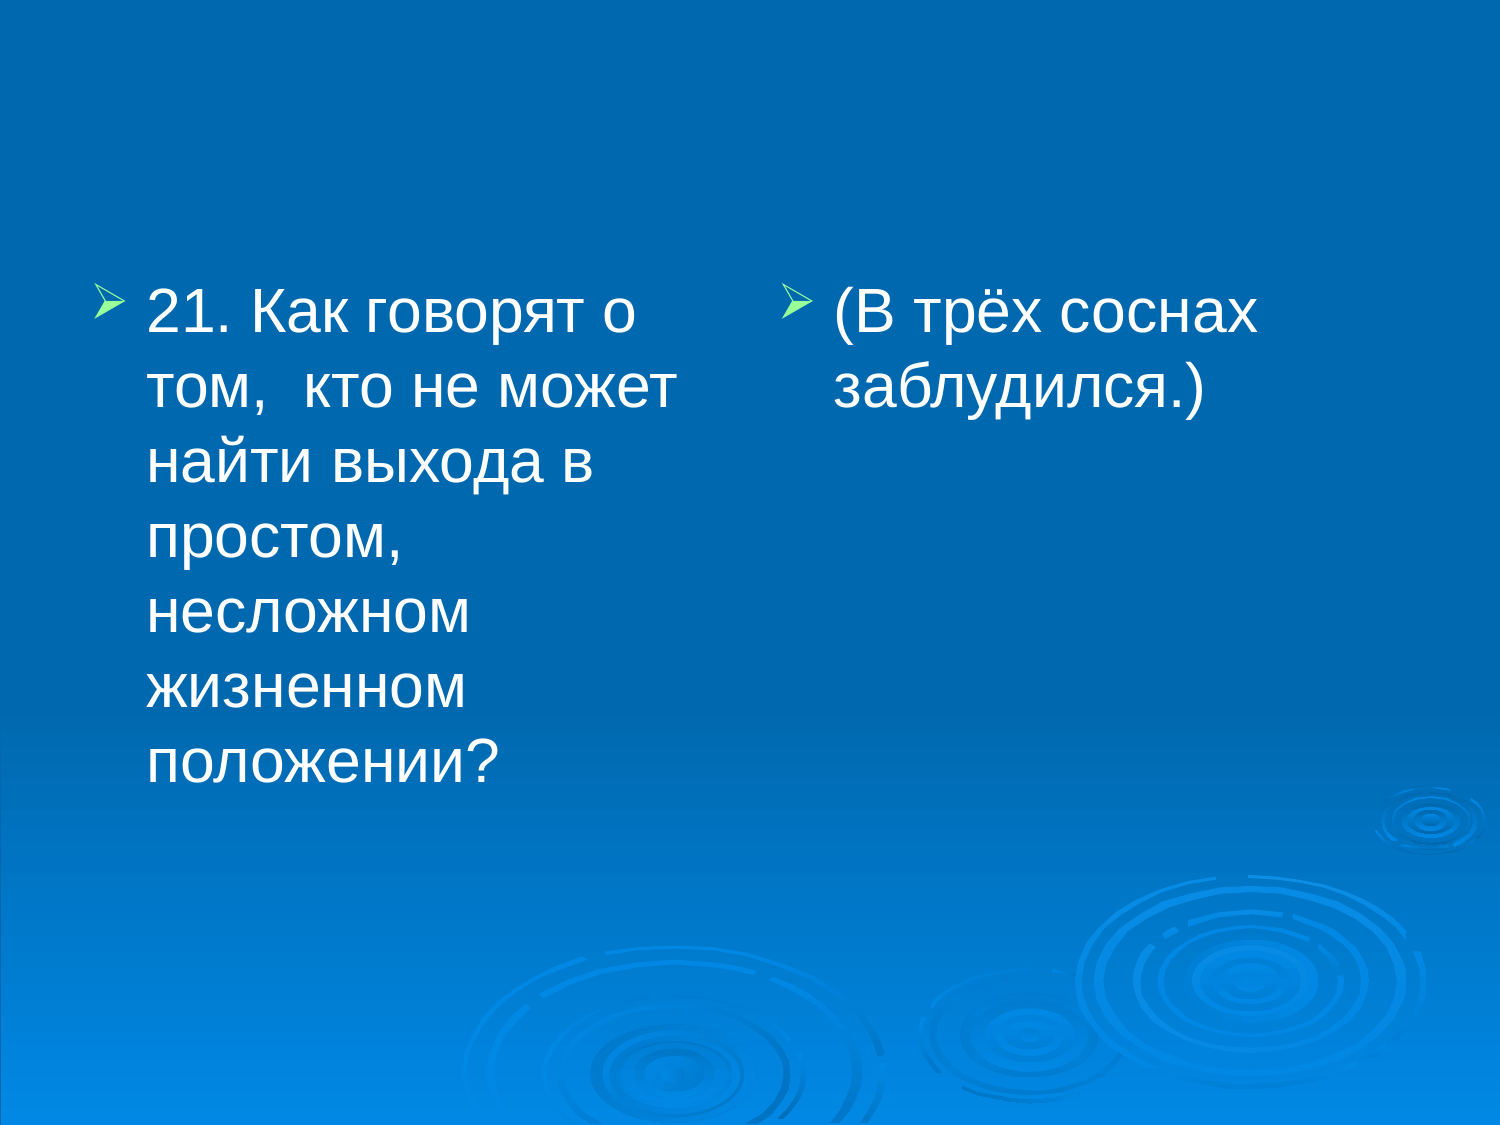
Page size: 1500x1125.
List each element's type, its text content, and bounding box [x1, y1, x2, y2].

list 21. Как говорят о том, кто не может найти выхода в простом, несложном жизненном положении? [74, 262, 738, 977]
list (В трёх соснах заблудился.) [762, 262, 1426, 977]
